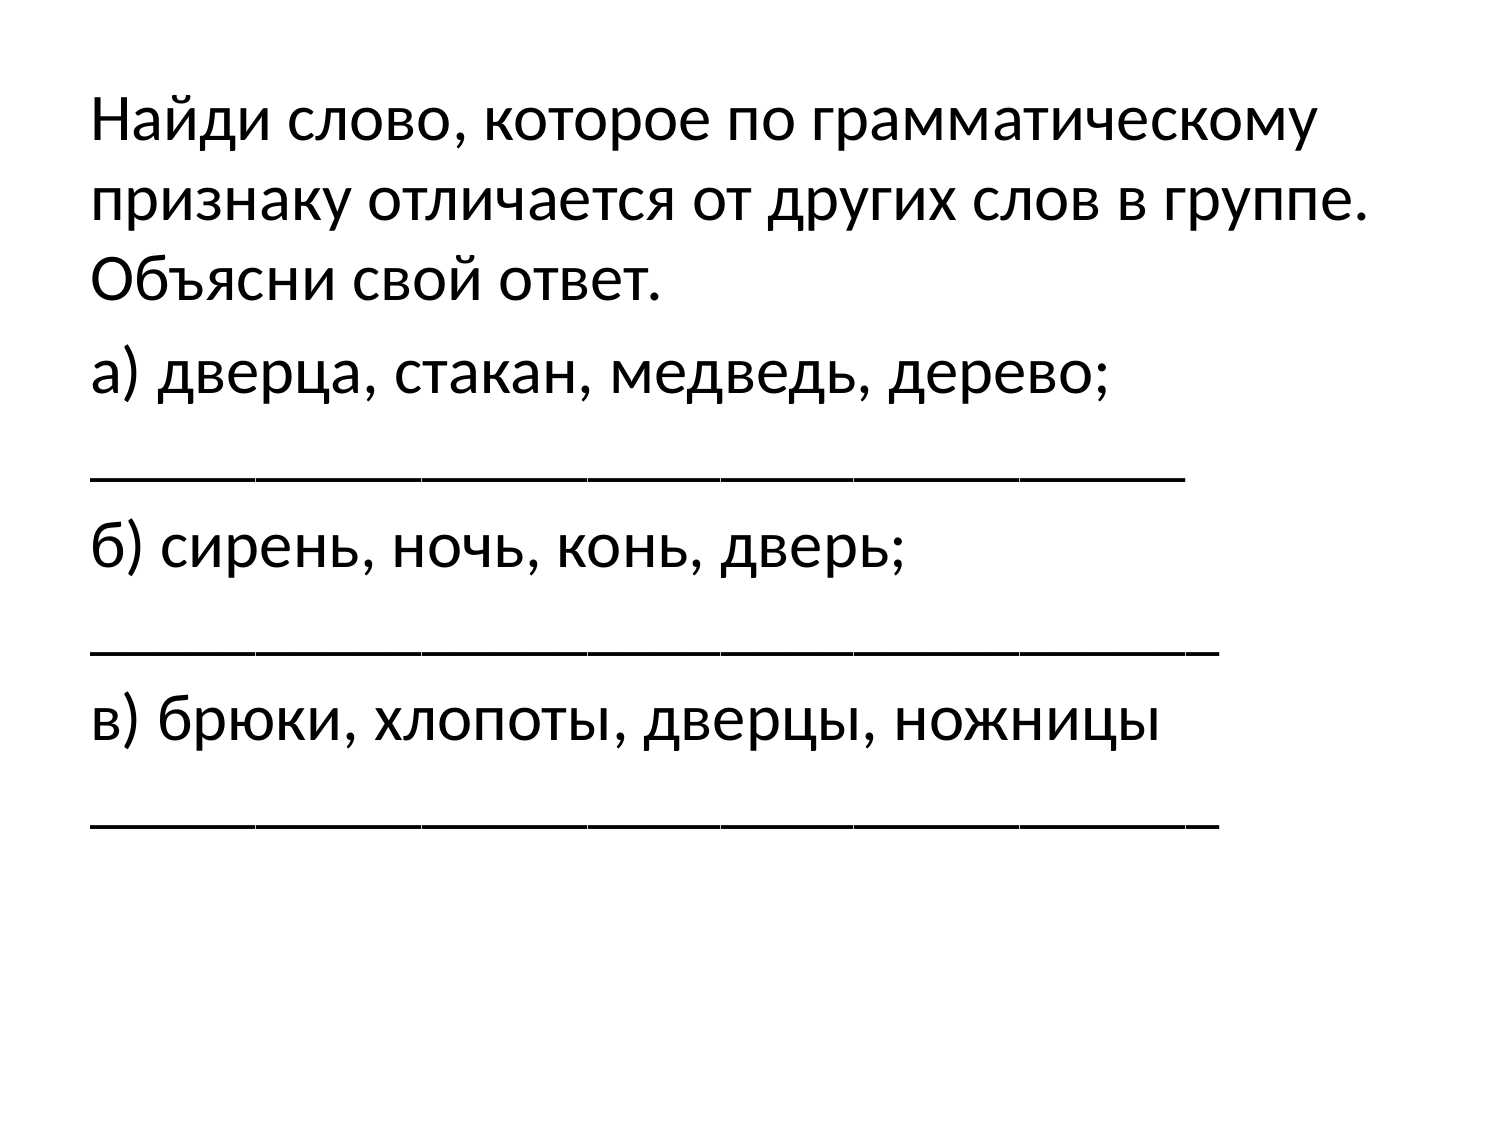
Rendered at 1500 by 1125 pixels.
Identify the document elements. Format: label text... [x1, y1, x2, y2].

list Найди слово, которое по грамматическому признаку отличается от других слов в группе. Объясни свой ответ. а) дверца, стакан, медведь, дерево; _________________________________ б) сирень, ночь, конь, дверь; __________________________________ в) брюки, хлопоты, дверцы, ножницы __________________________________ [75, 66, 1425, 1005]
